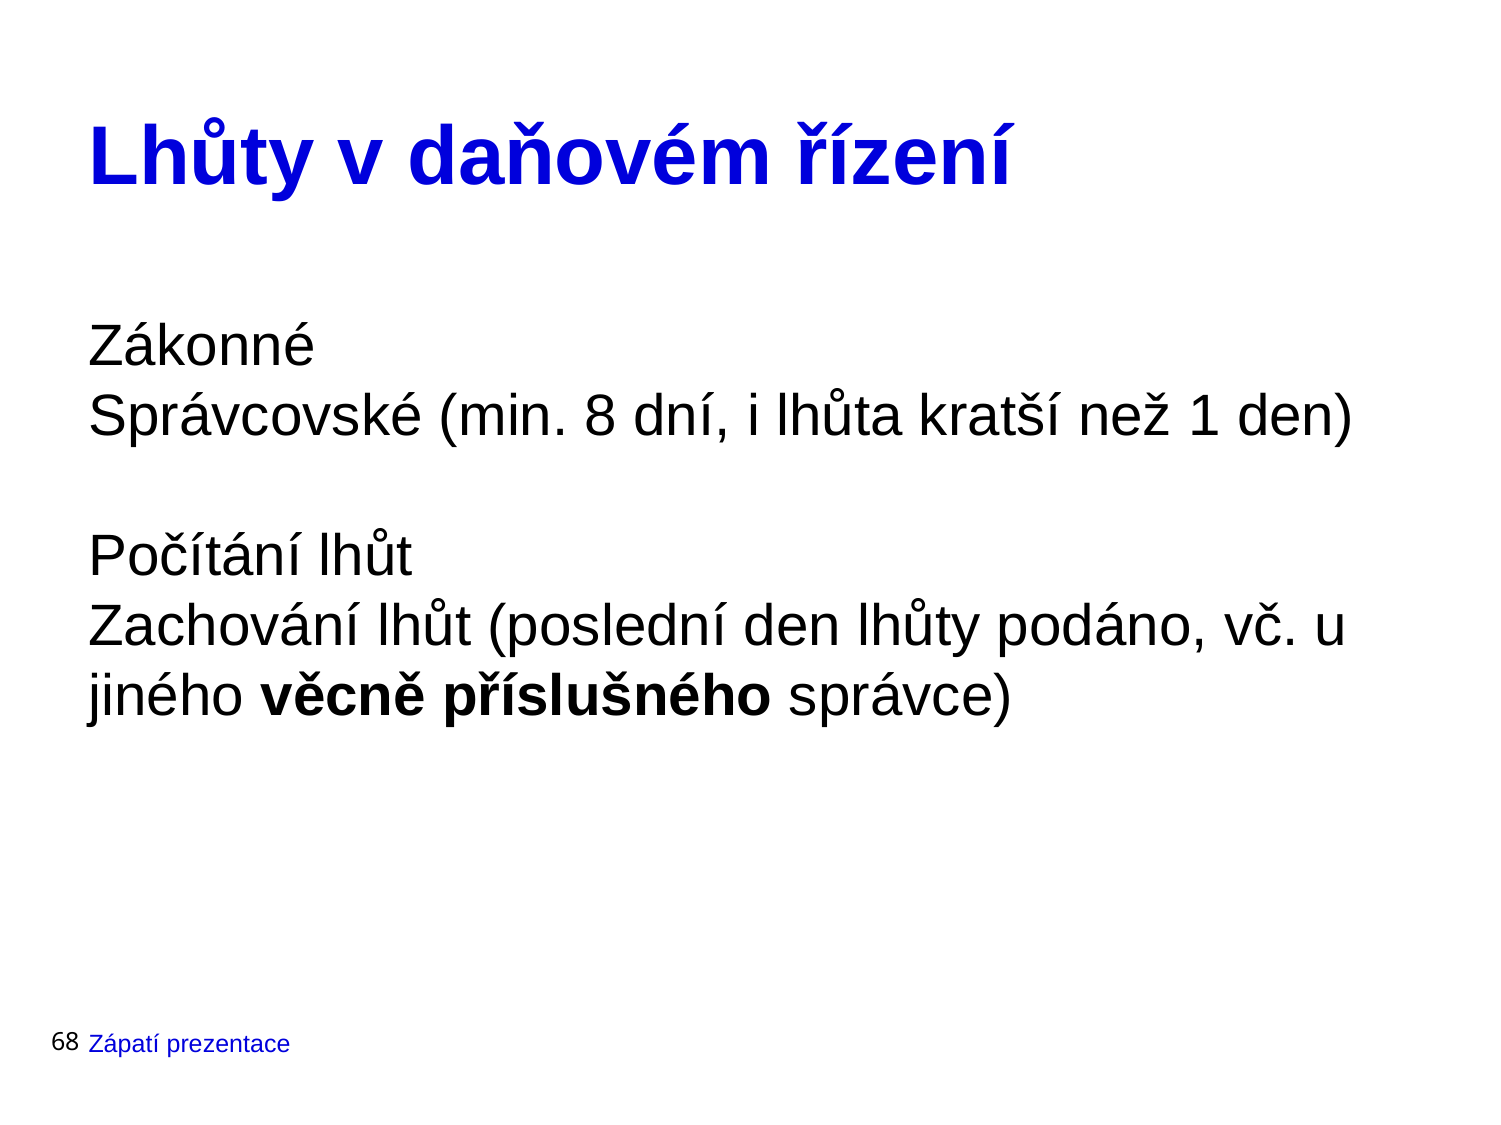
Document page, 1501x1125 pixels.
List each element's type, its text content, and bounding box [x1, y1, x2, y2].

list Zákonné Správcovské (min. 8 dní, i lhůta kratší než 1 den) Počítání lhůt Zachování lhůt (poslední den lhůty podáno, vč. u jiného věcně příslušného správce) [88, 307, 1412, 957]
slide_number 68 [50, 1021, 82, 1063]
footer Zápatí prezentace [88, 1021, 1064, 1063]
title Lhůty v daňovém řízení [88, 118, 1412, 193]
